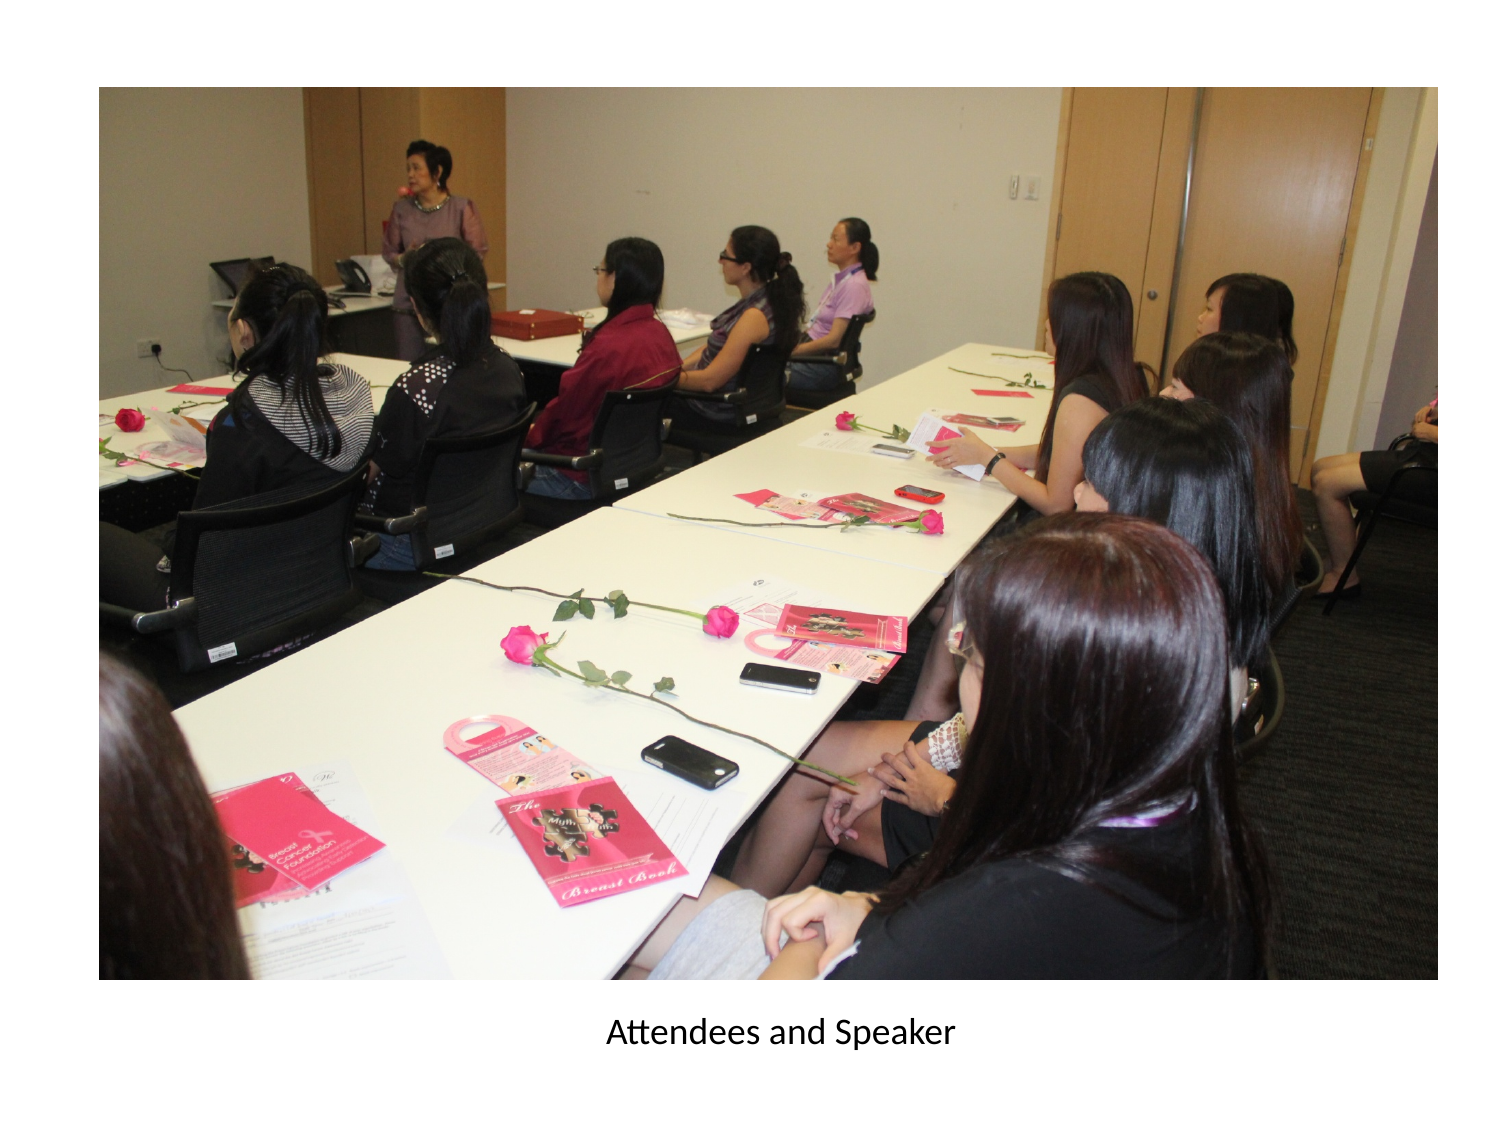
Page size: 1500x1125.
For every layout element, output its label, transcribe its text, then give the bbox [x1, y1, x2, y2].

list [99, 87, 1438, 980]
text_box Attendees and Speaker [162, 999, 1400, 1060]
